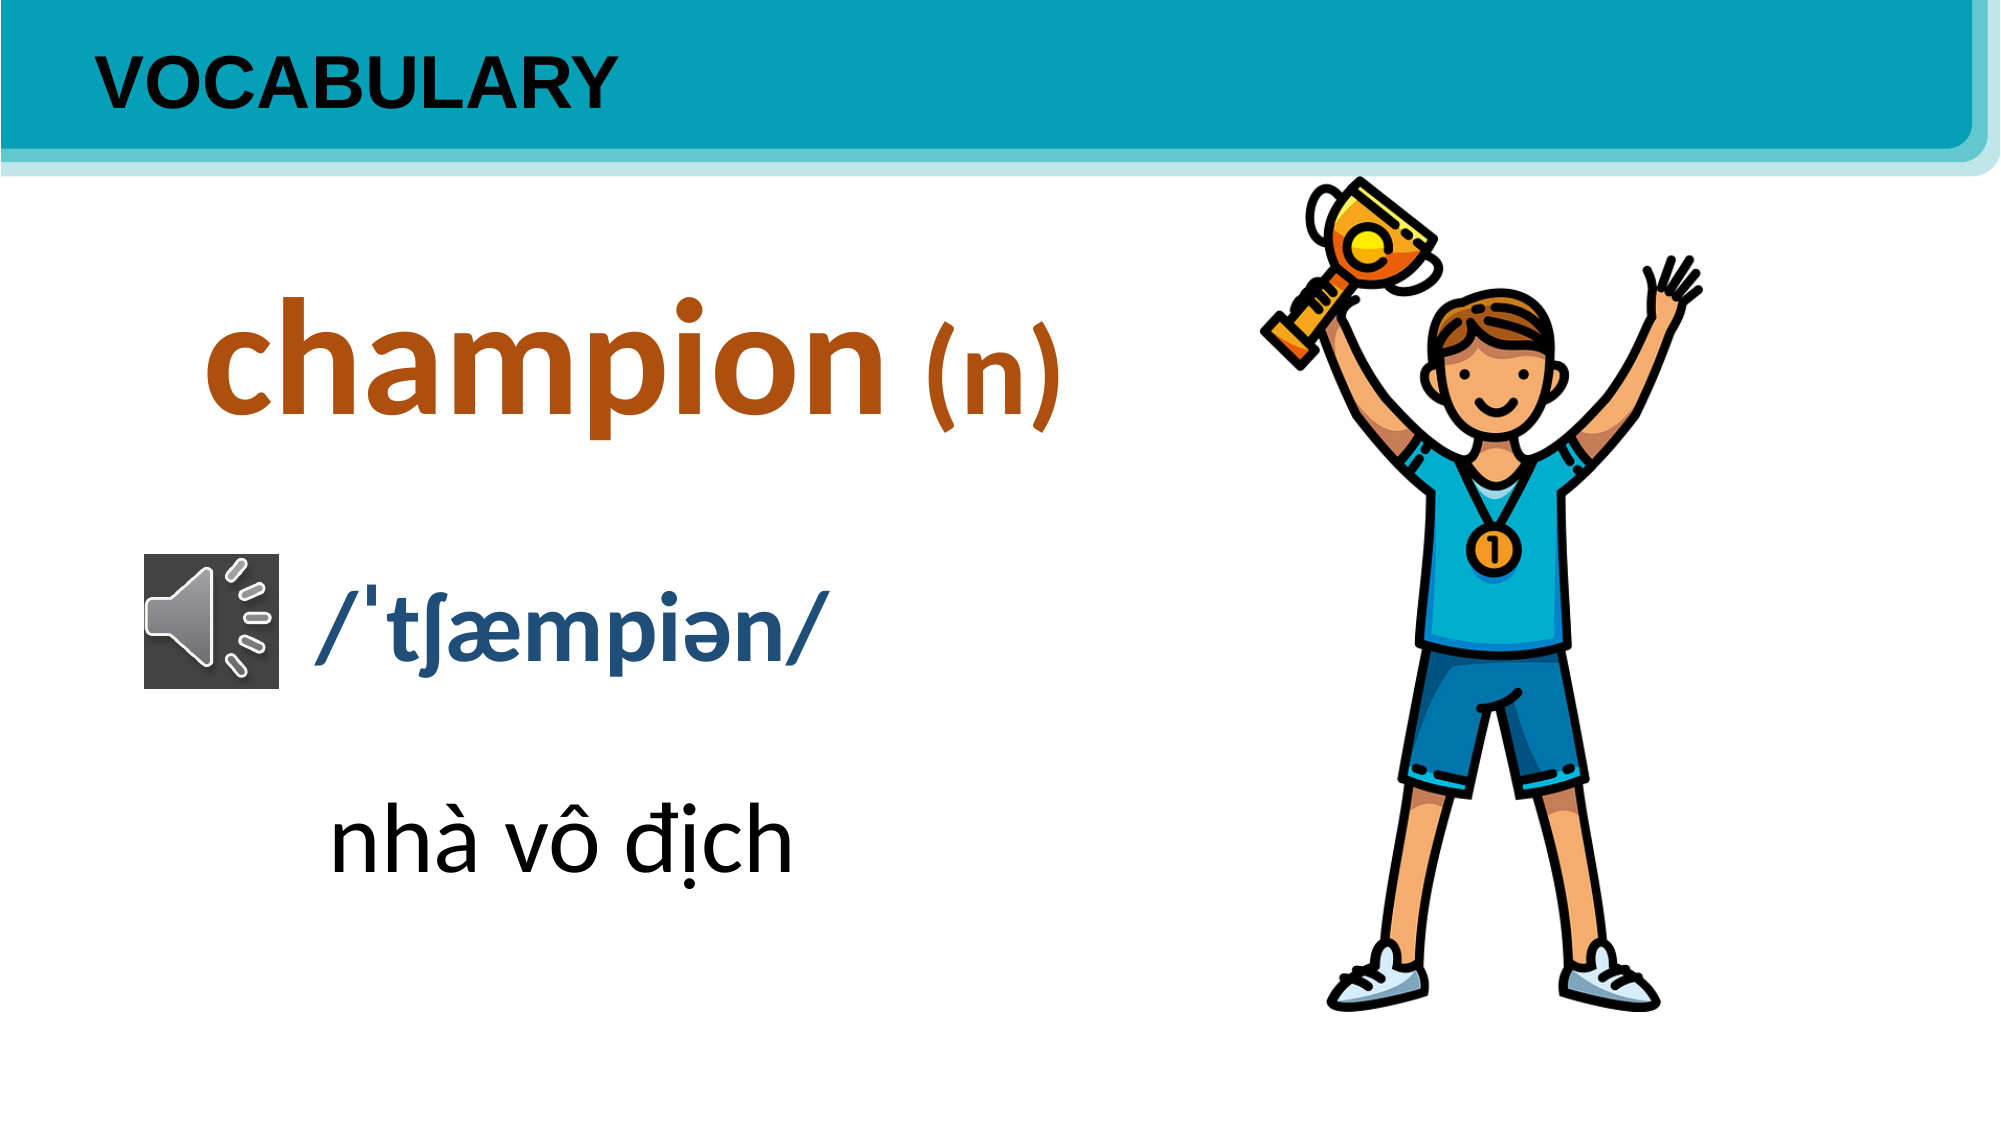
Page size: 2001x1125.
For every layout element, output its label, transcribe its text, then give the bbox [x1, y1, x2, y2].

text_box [1, 0, 2000, 177]
text_box /ˈtʃæmpiən/ [300, 553, 845, 689]
picture [1260, 176, 1703, 1012]
picture [143, 553, 280, 690]
text_box champion (n) [105, 255, 1165, 364]
text_box nhà vô địch [230, 764, 896, 900]
